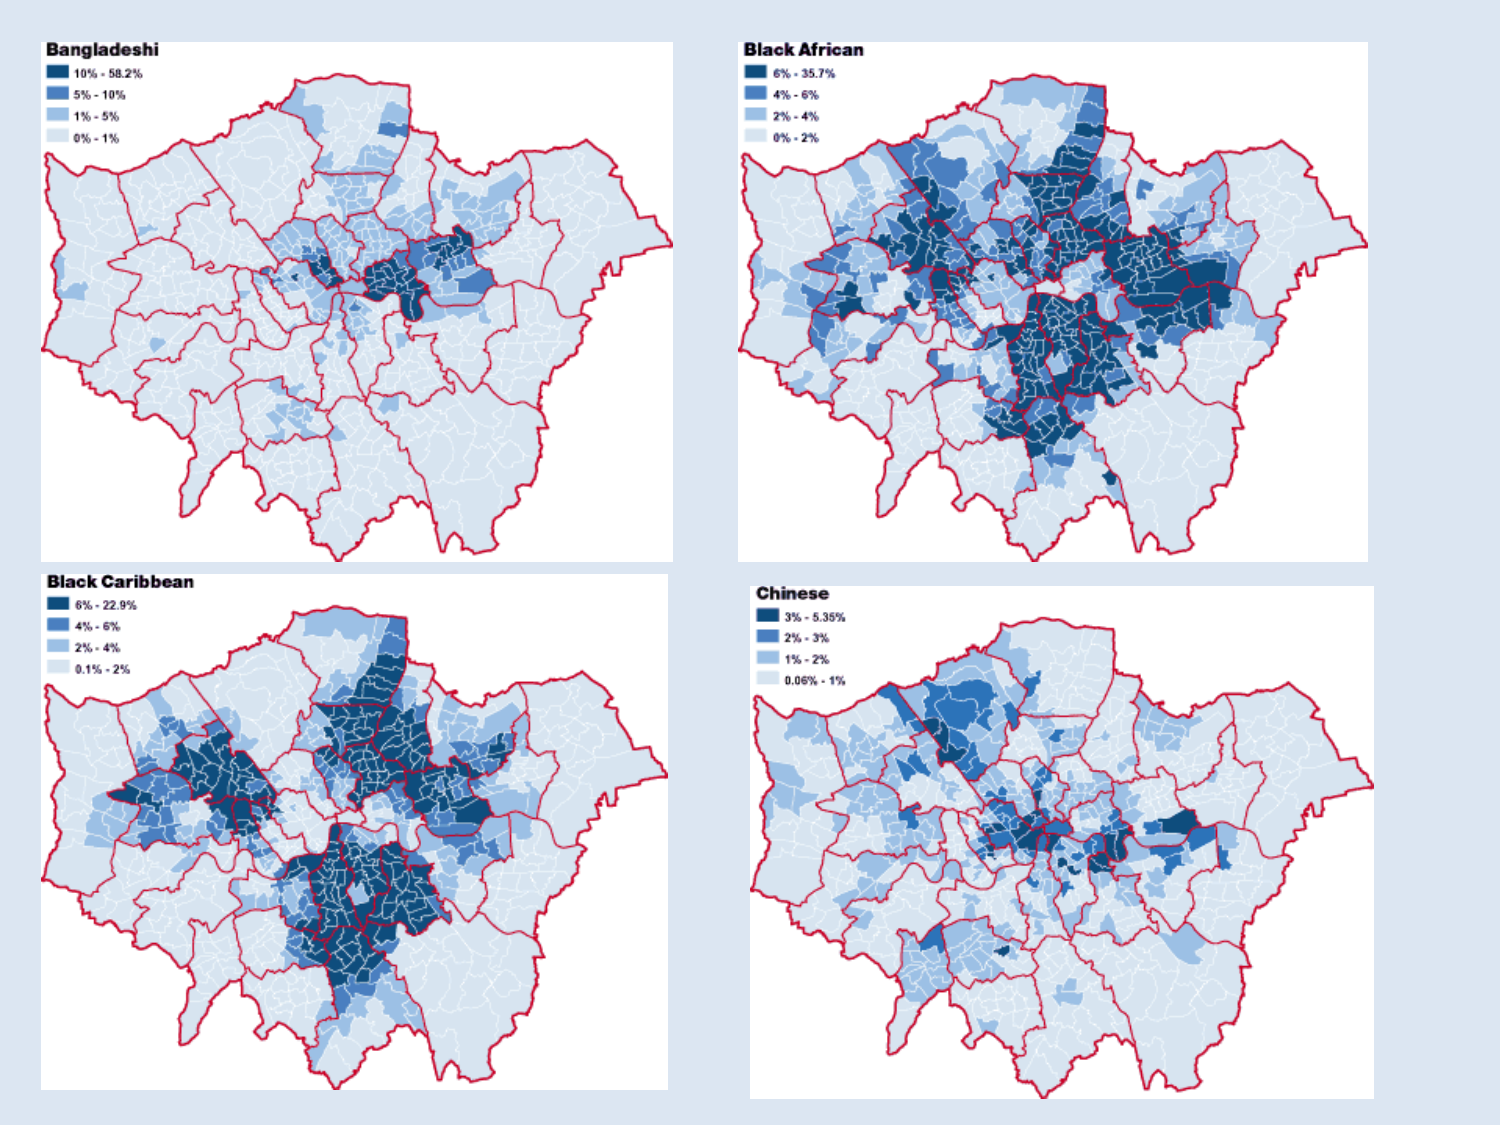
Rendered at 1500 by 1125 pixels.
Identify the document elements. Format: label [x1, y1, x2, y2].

picture [40, 574, 669, 1091]
picture [737, 42, 1369, 562]
picture [749, 585, 1374, 1099]
list [41, 42, 673, 562]
